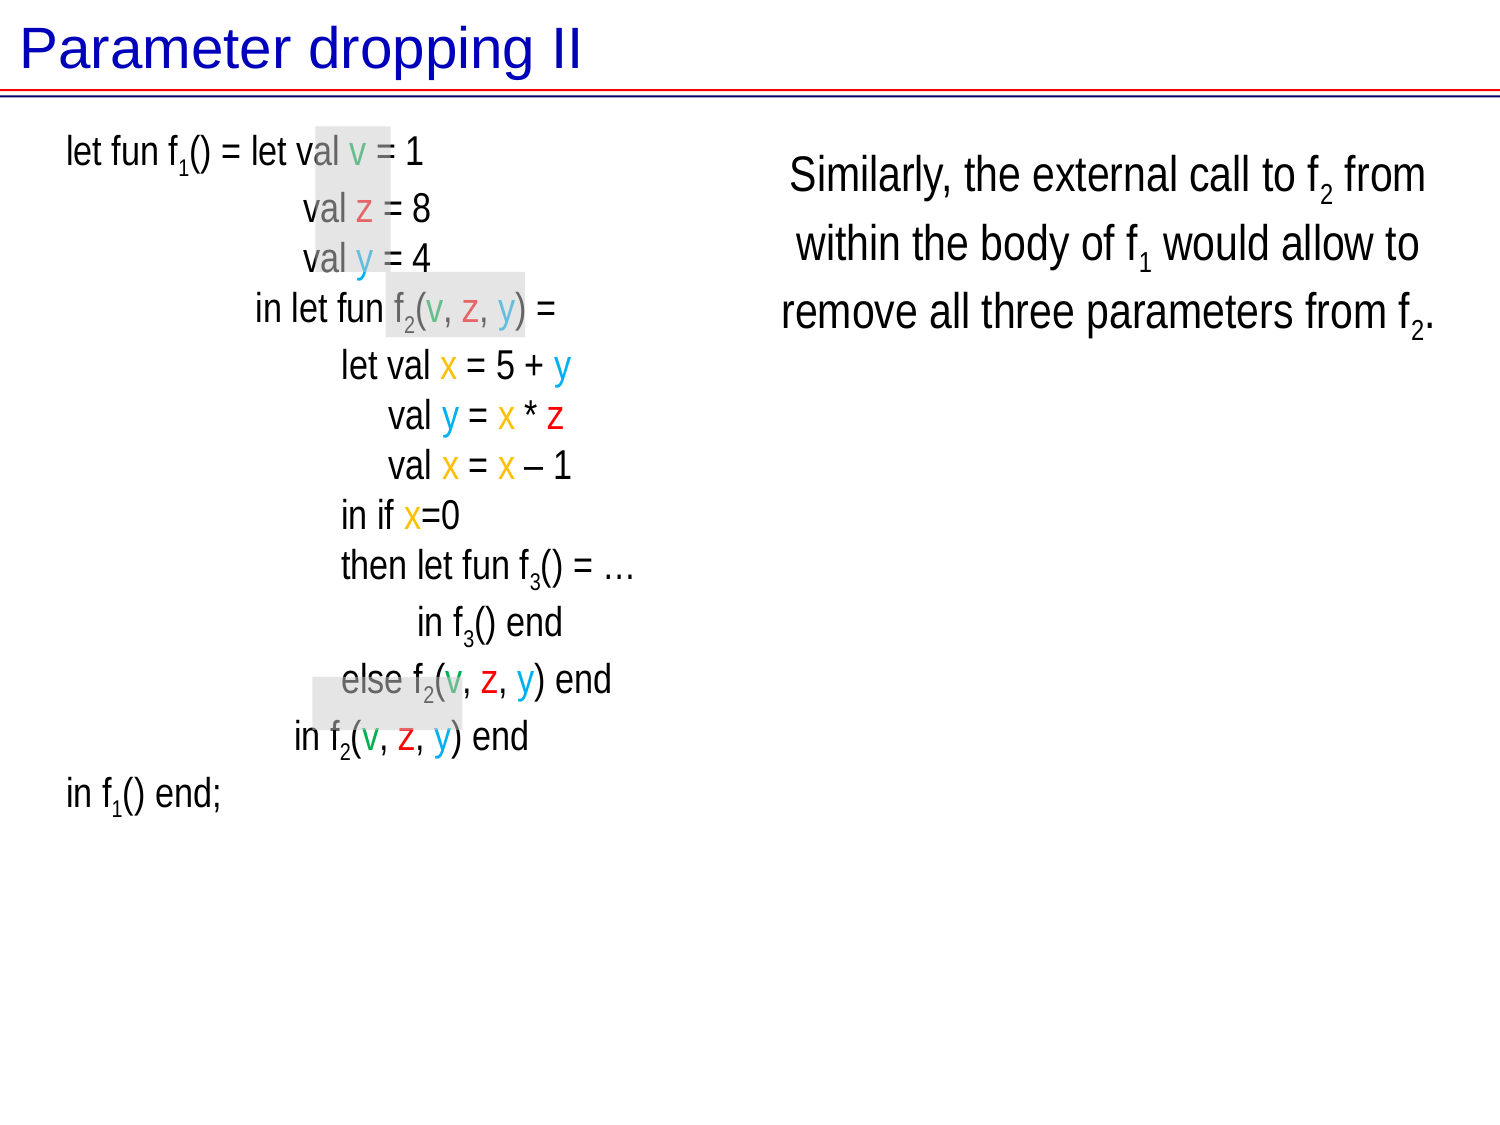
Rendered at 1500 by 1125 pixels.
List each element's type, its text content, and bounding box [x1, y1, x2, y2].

text_box [385, 271, 525, 338]
text_box let fun f1() = let val v = 1 val z = 8 val y = 4 in let fun f2(v, z, y) = let val x = 5 + y val y = x * z val x = x – 1 in if x=0 then let fun f3() = … in f3() end else f2(v, z, y) end in f2(v, z, y) end in f1() end; [51, 116, 652, 830]
text_box [315, 126, 391, 272]
text_box Similarly, the external call to f2 from within the body of f1 would allow to remove all three parameters from f2. [754, 134, 1463, 354]
text_box [312, 676, 463, 731]
text_box Parameter dropping II [4, 2, 1500, 89]
